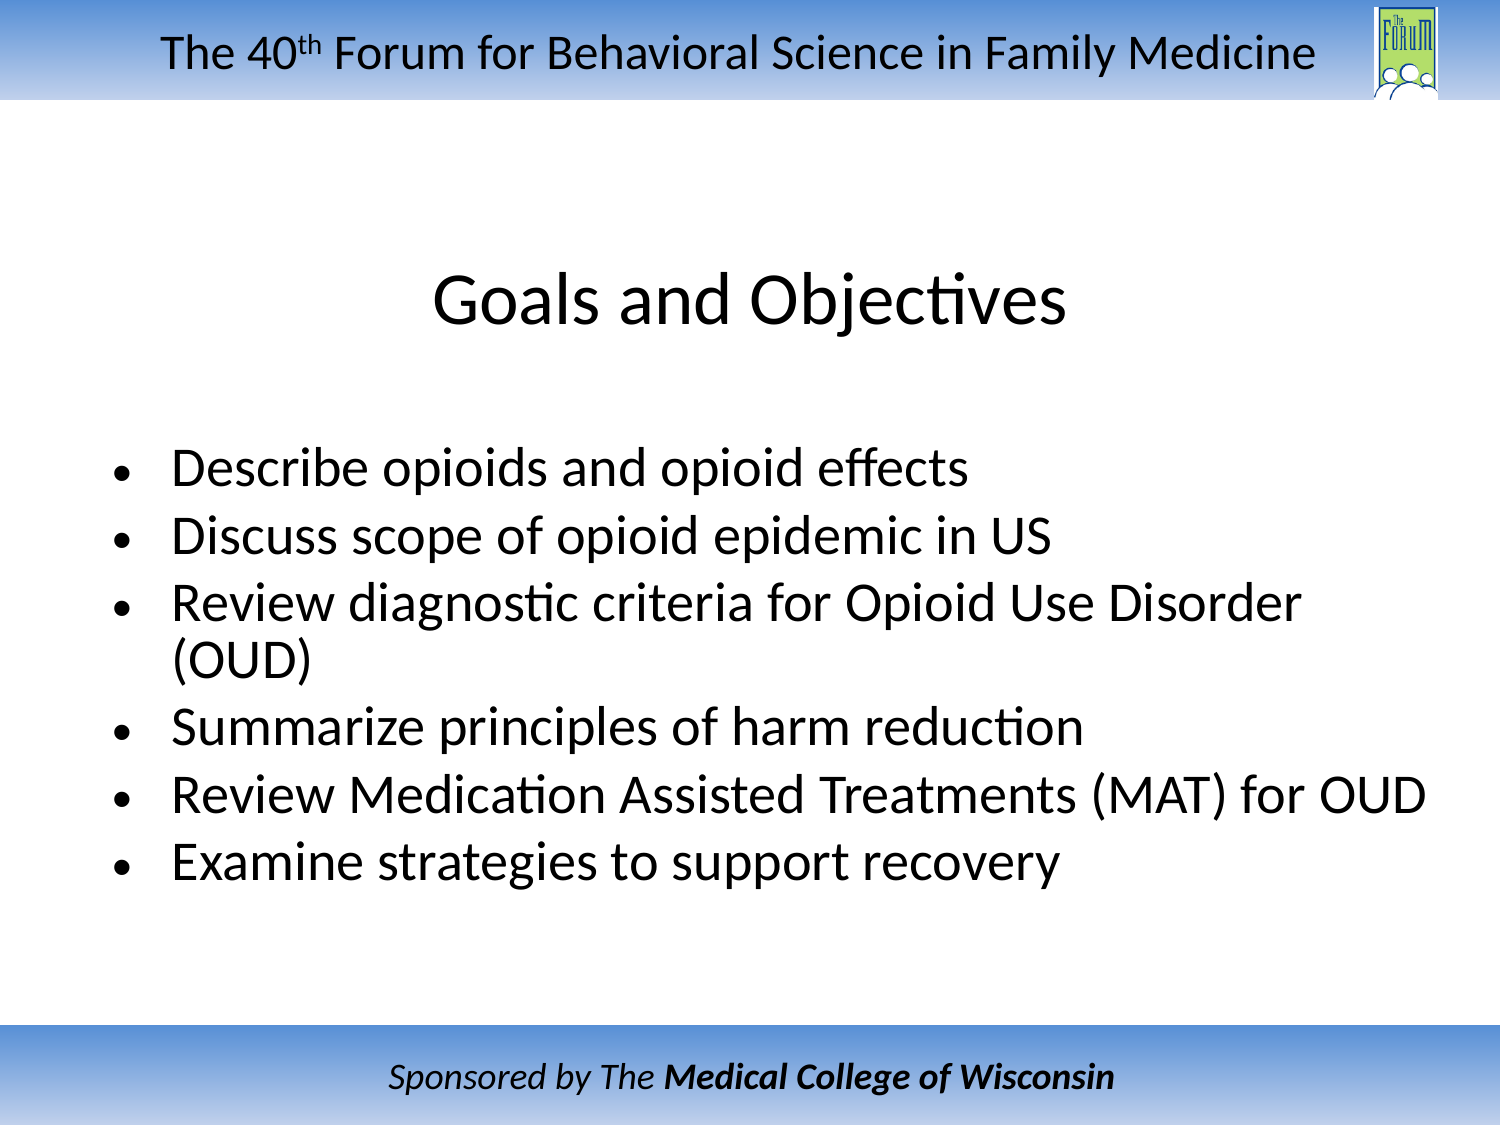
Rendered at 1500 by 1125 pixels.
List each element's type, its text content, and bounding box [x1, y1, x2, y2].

list Describe opioids and opioid effects Discuss scope of opioid epidemic in US Review diagnostic criteria for Opioid Use Disorder (OUD) Summarize principles of harm reduction Review Medication Assisted Treatments (MAT) for OUD Examine strategies to support recovery [97, 437, 1459, 948]
picture [1374, 7, 1438, 100]
title Goals and Objectives [75, 249, 1425, 363]
